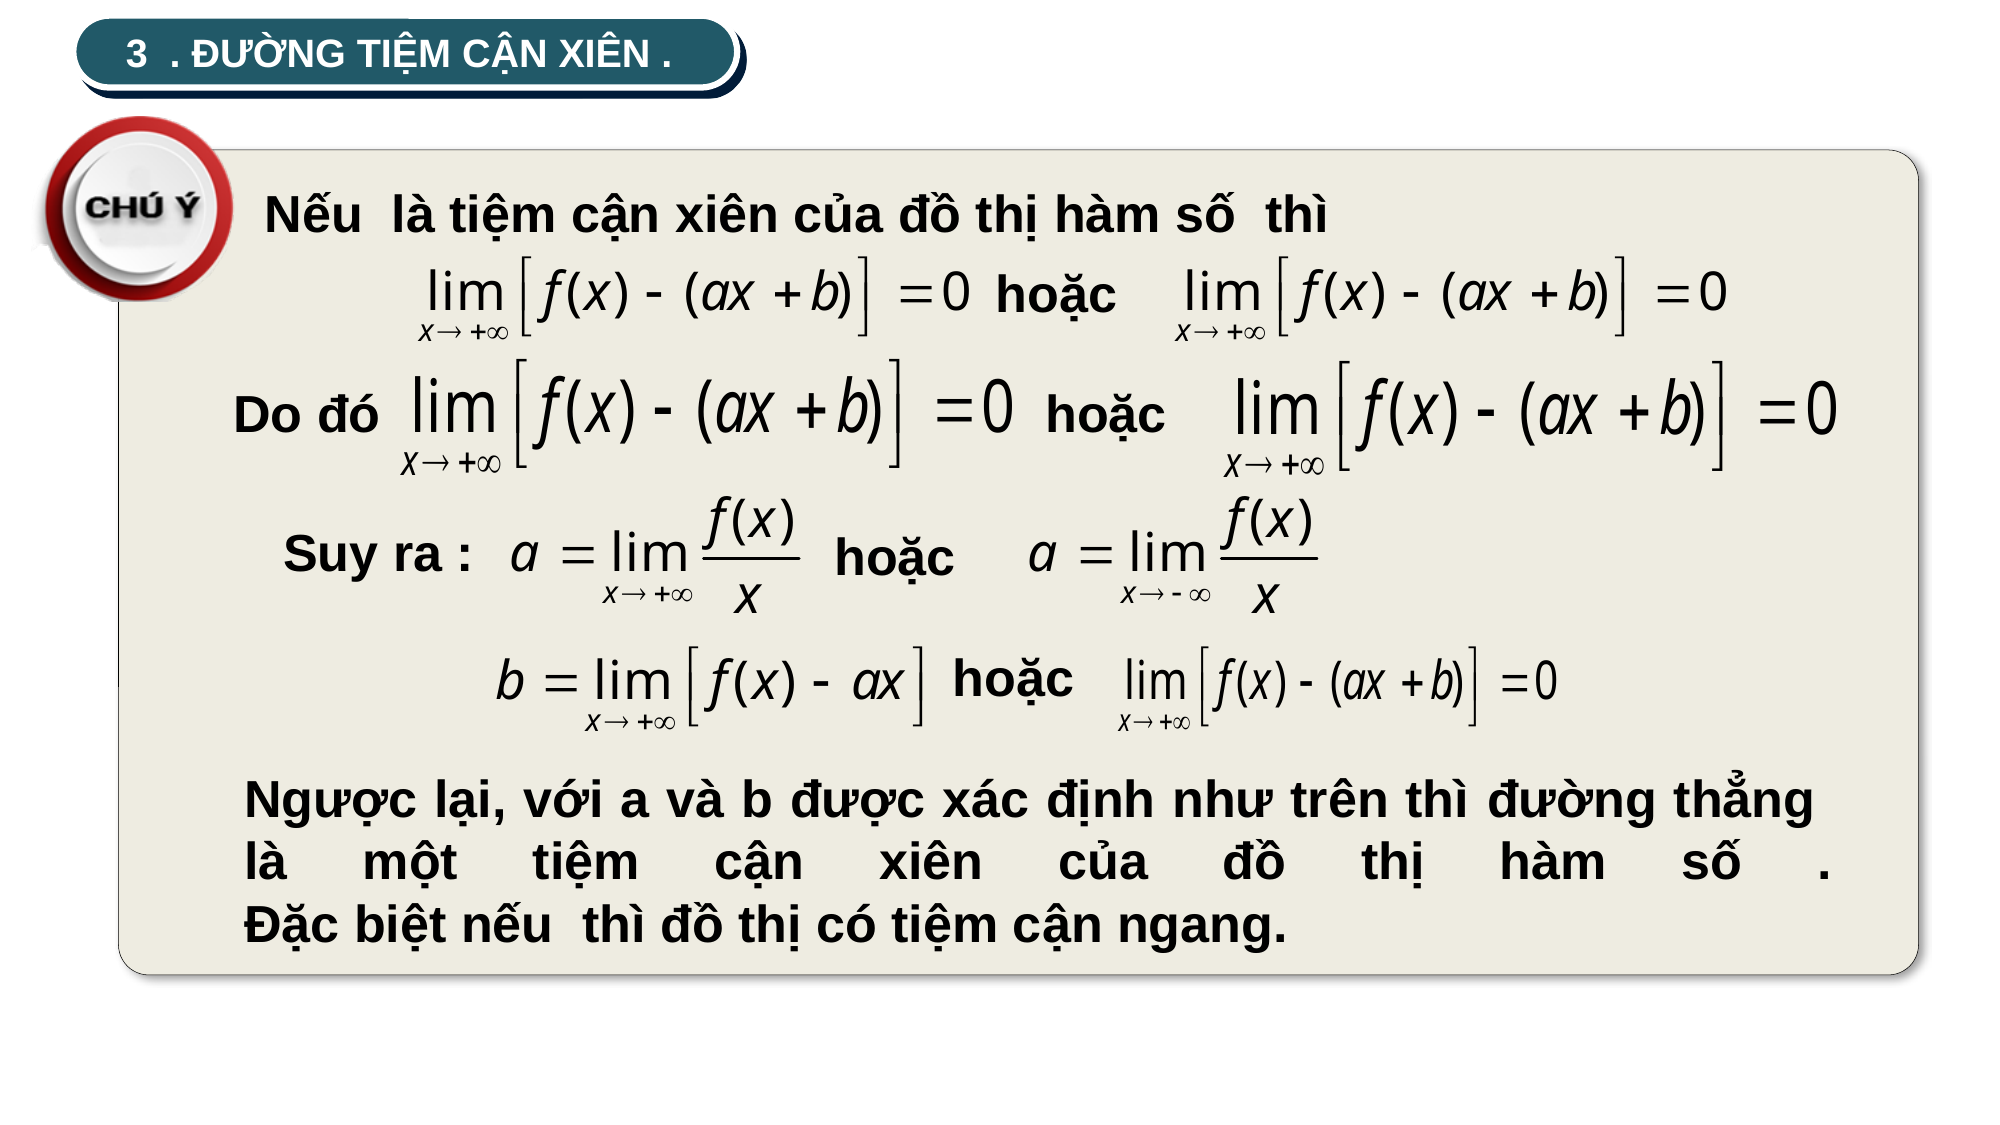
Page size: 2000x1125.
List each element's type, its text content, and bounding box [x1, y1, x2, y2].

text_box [268, 477, 1563, 745]
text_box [30, 116, 1919, 976]
text_box 3 . ĐƯỜNG TIỆM CẬN XIÊN . [73, 15, 738, 88]
